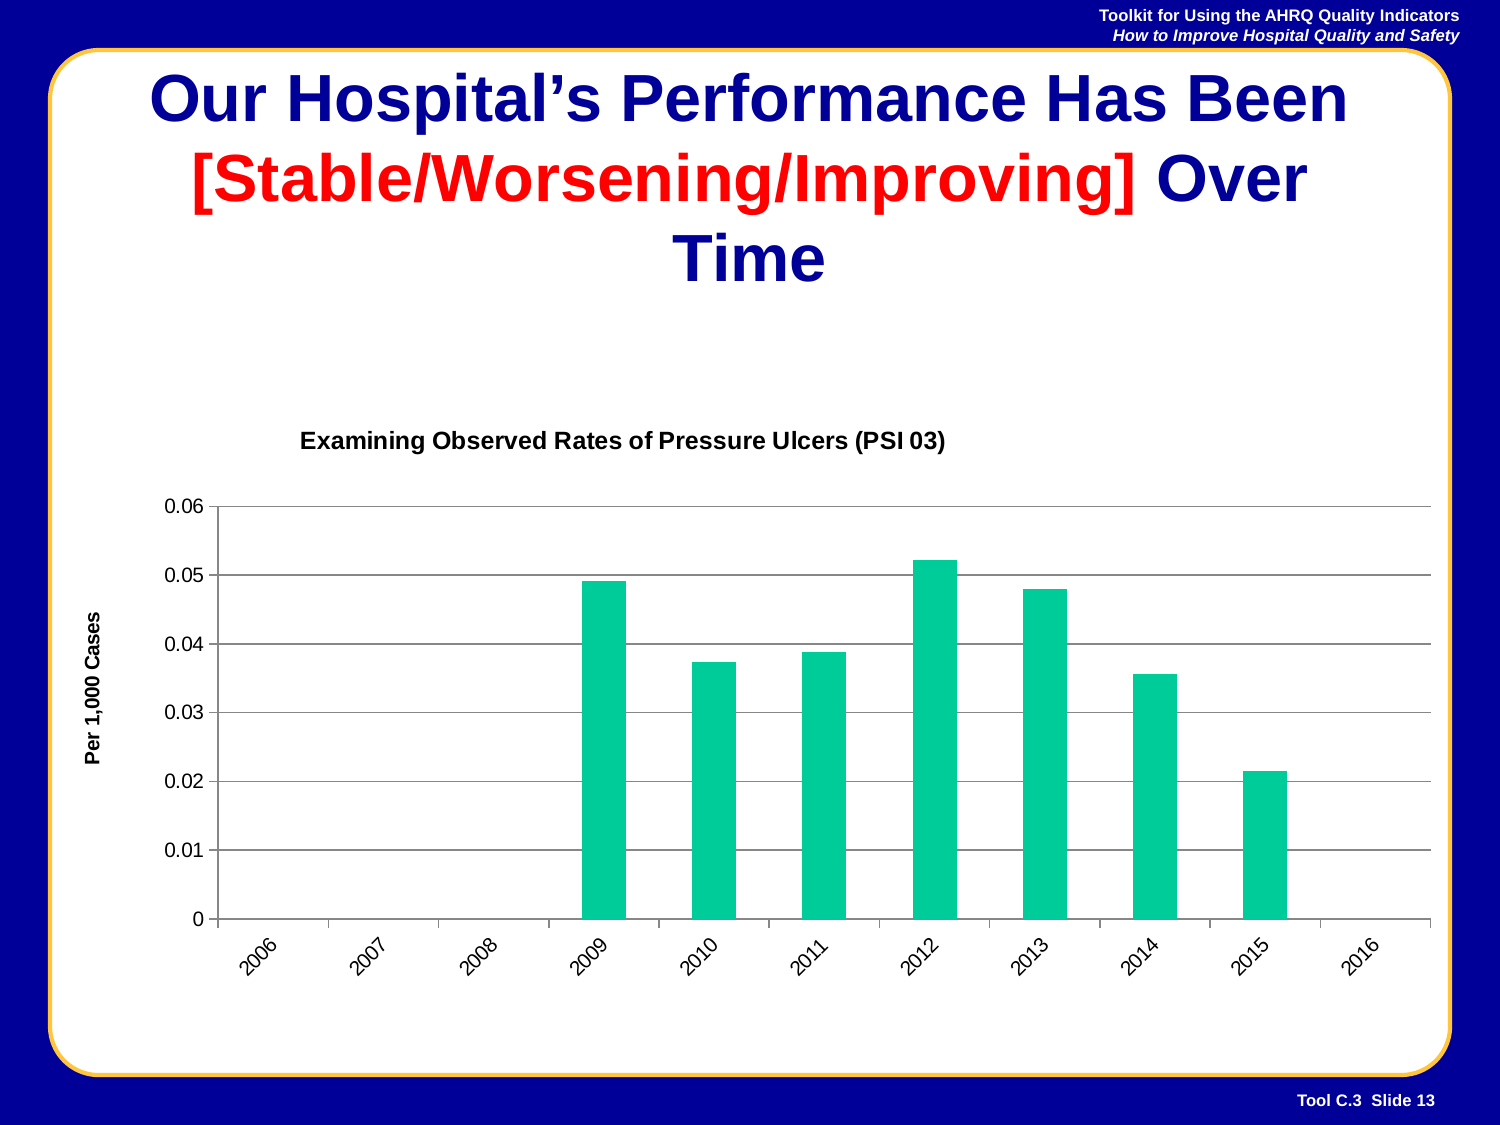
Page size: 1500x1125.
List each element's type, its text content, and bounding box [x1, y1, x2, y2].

chart [58, 212, 1463, 988]
title Our Hospital’s Performance Has Been [Stable/Worsening/Improving] Over Time [112, 112, 1388, 238]
